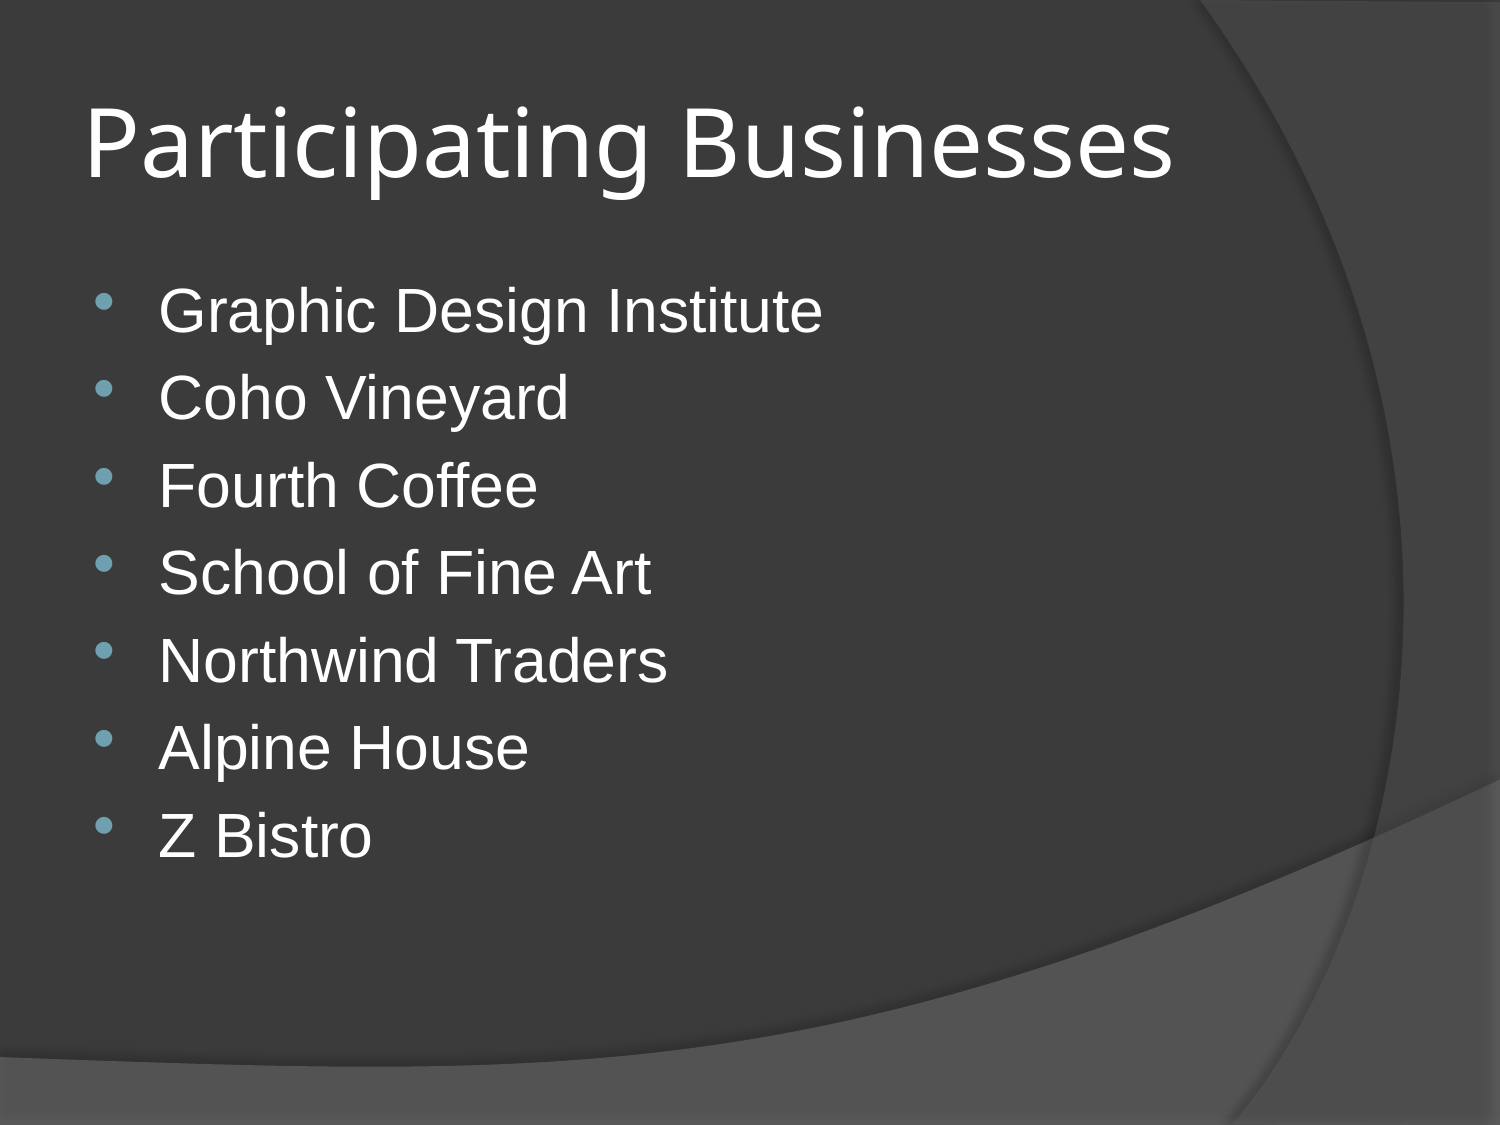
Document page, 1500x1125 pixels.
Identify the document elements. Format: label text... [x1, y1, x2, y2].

title Participating Businesses [75, 45, 1300, 233]
list Graphic Design Institute Coho Vineyard Fourth Coffee School of Fine Art Northwind Traders Alpine House Z Bistro [75, 262, 1300, 1005]
